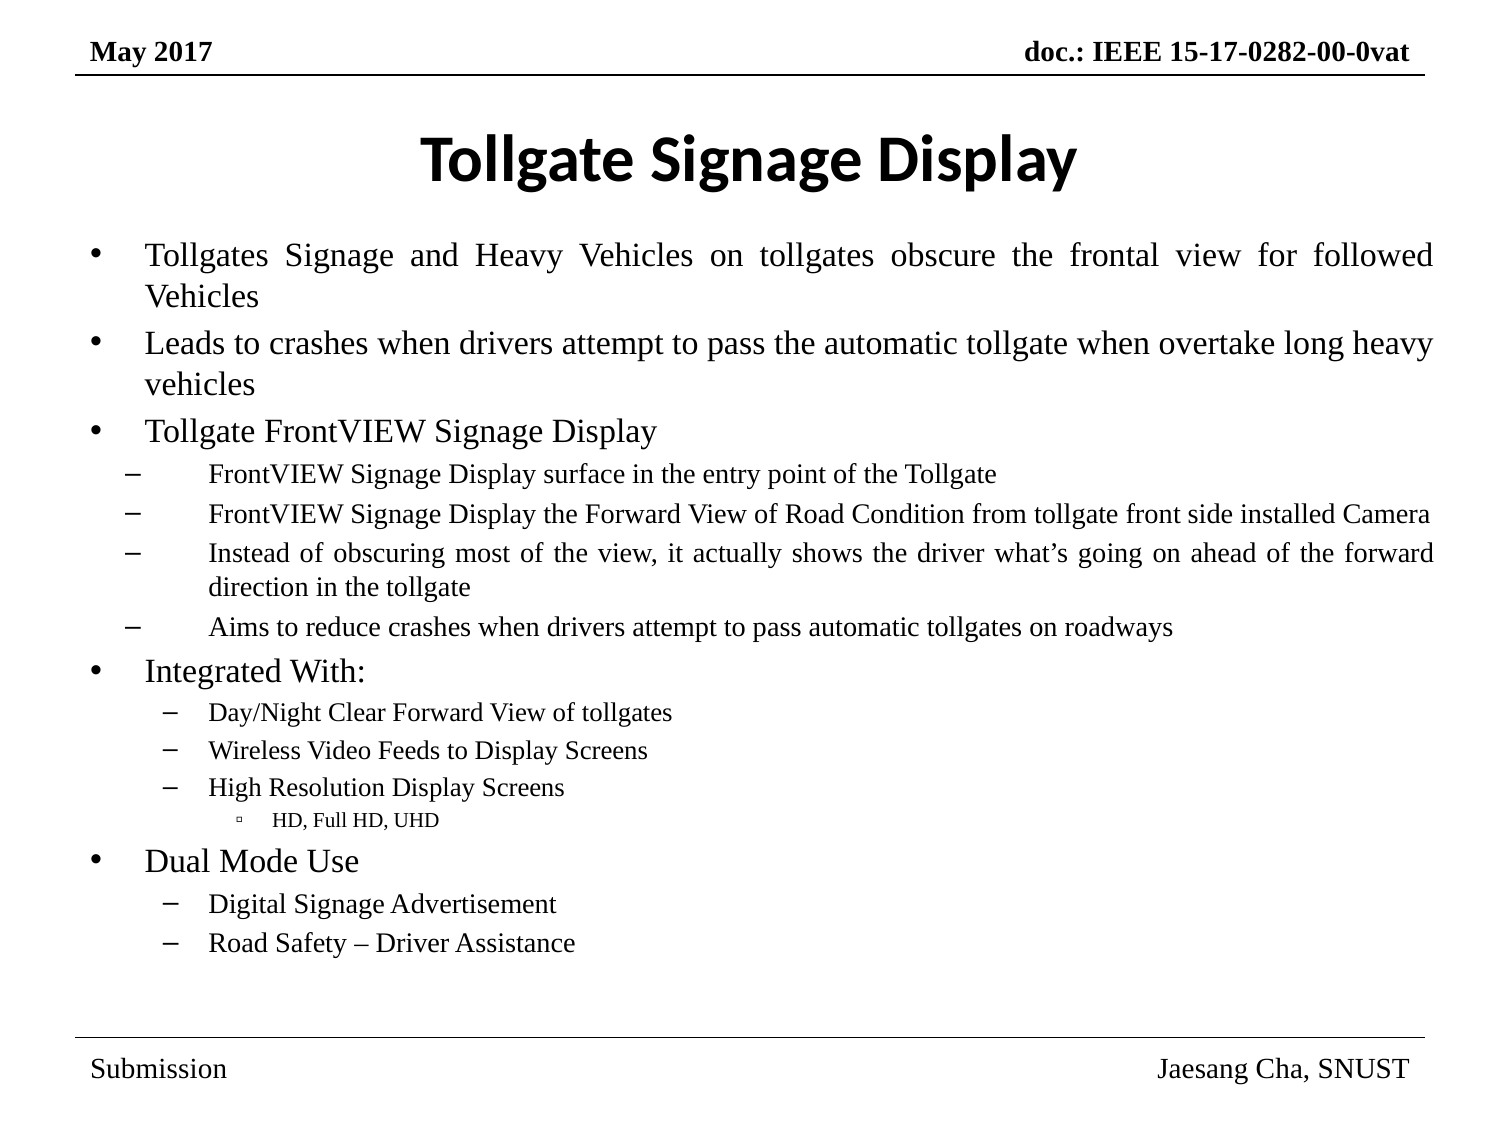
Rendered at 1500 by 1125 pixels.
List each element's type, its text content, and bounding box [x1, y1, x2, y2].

list Tollgates Signage and Heavy Vehicles on tollgates obscure the frontal view for followed Vehicles Leads to crashes when drivers attempt to pass the automatic tollgate when overtake long heavy vehicles Tollgate FrontVIEW Signage Display FrontVIEW Signage Display surface in the entry point of the Tollgate FrontVIEW Signage Display the Forward View of Road Condition from tollgate front side installed Camera Instead of obscuring most of the view, it actually shows the driver what’s going on ahead of the forward direction in the tollgate Aims to reduce crashes when drivers attempt to pass automatic tollgates on roadways Integrated With: Day/Night Clear Forward View of tollgates Wireless Video Feeds to Display Screens High Resolution Display Screens HD, Full HD, UHD Dual Mode Use Digital Signage Advertisement Road Safety – Driver Assistance [75, 224, 1450, 988]
title Tollgate Signage Display [75, 104, 1425, 205]
